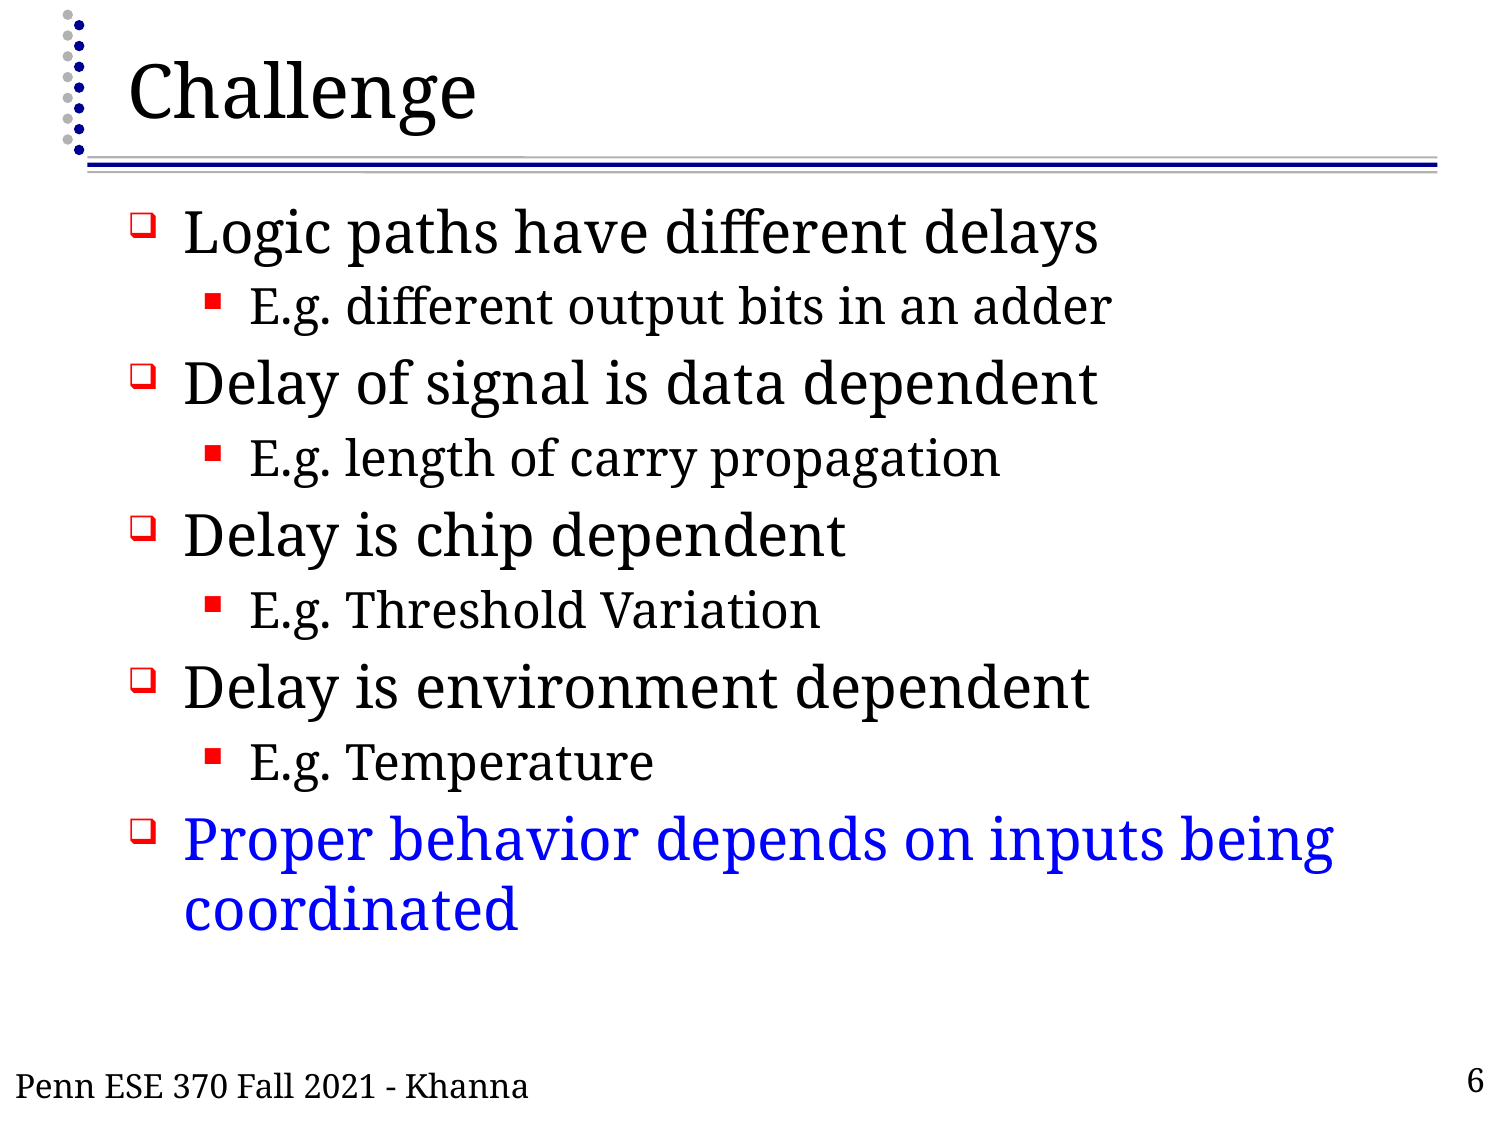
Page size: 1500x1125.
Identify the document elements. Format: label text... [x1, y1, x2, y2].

title Challenge [112, 16, 1391, 142]
footer Penn ESE 370 Fall 2021 - Khanna [0, 1037, 813, 1113]
slide_number 6 [1187, 1037, 1500, 1113]
list Logic paths have different delays E.g. different output bits in an adder Delay of signal is data dependent E.g. length of carry propagation Delay is chip dependent E.g. Threshold Variation Delay is environment dependent E.g. Temperature Proper behavior depends on inputs being coordinated [112, 187, 1388, 1013]
